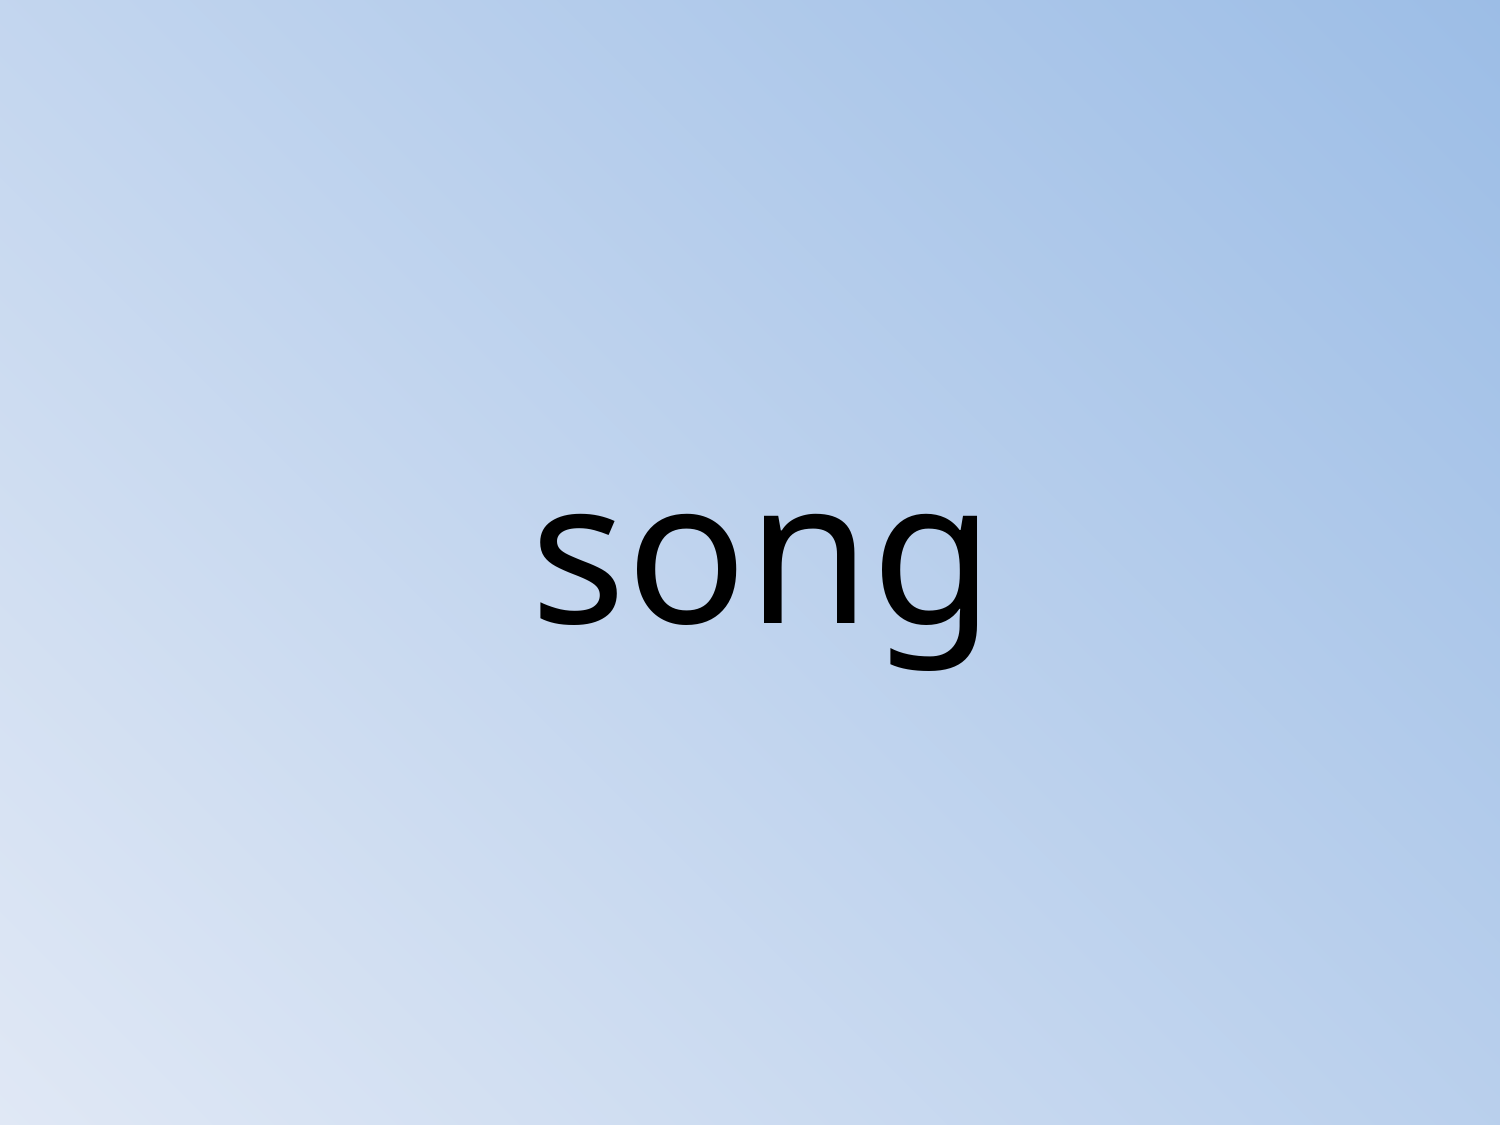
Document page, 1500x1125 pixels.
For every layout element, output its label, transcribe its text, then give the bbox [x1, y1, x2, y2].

title song [87, 412, 1438, 675]
